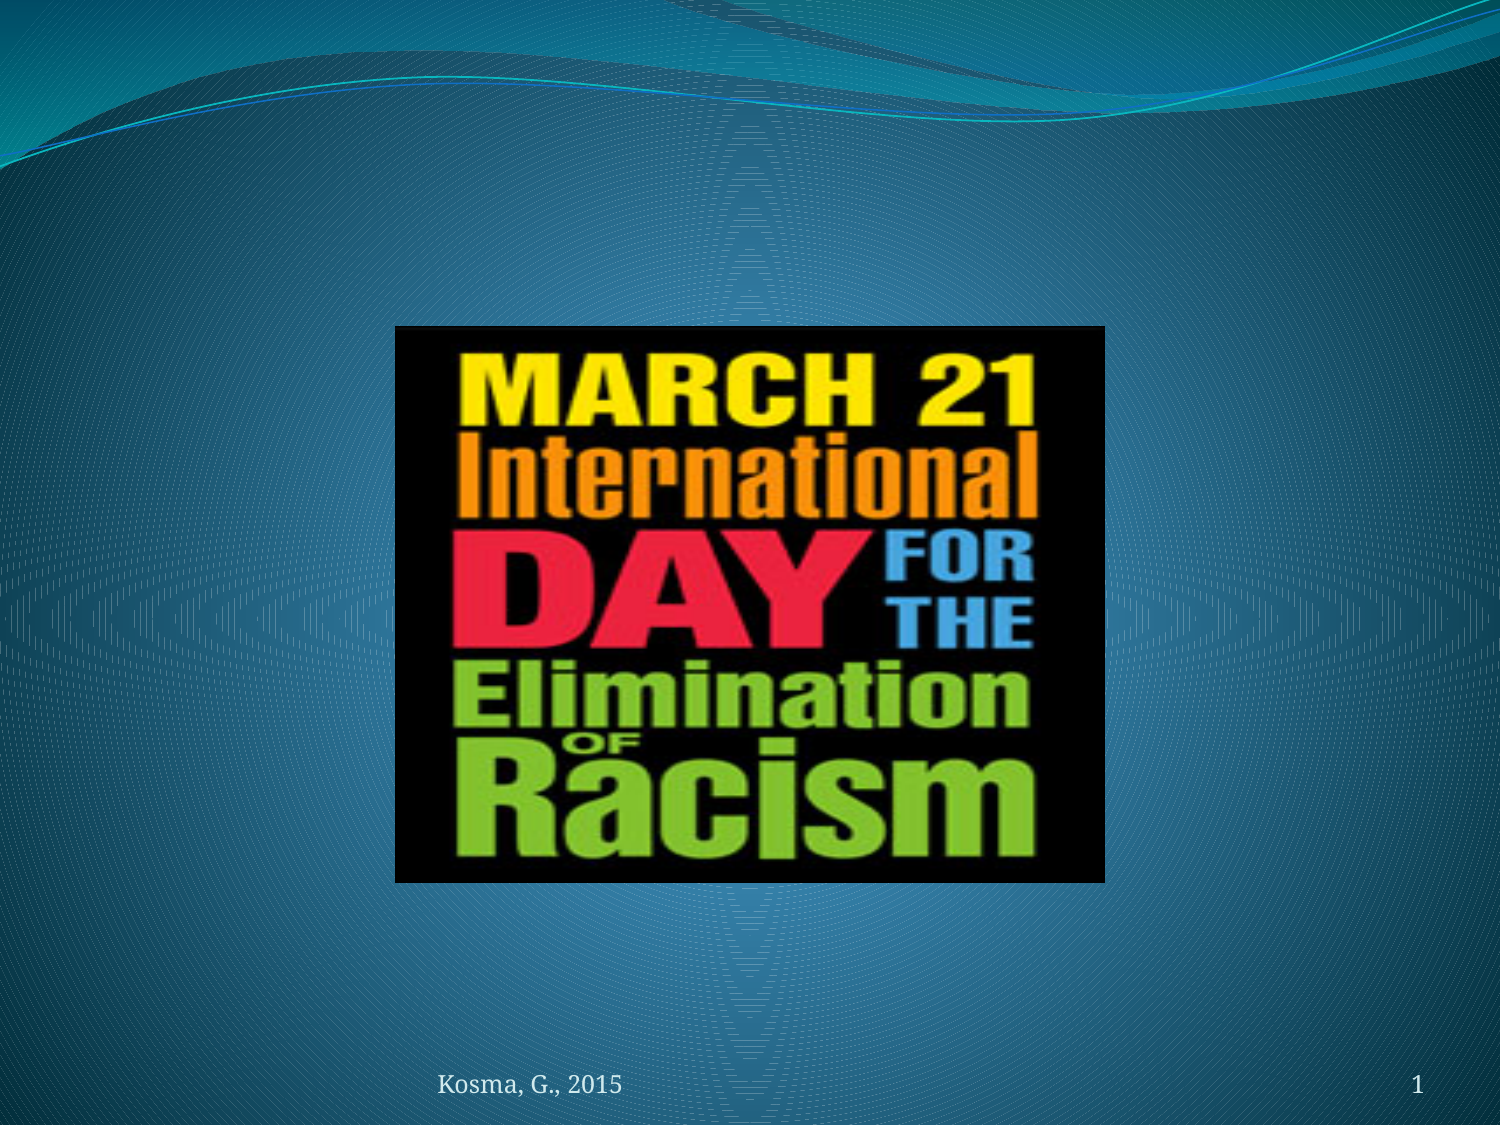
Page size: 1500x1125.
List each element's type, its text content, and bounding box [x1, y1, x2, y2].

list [395, 326, 1105, 883]
slide_number 1 [1299, 1042, 1425, 1103]
footer Kosma, G., 2015 [437, 1042, 988, 1103]
